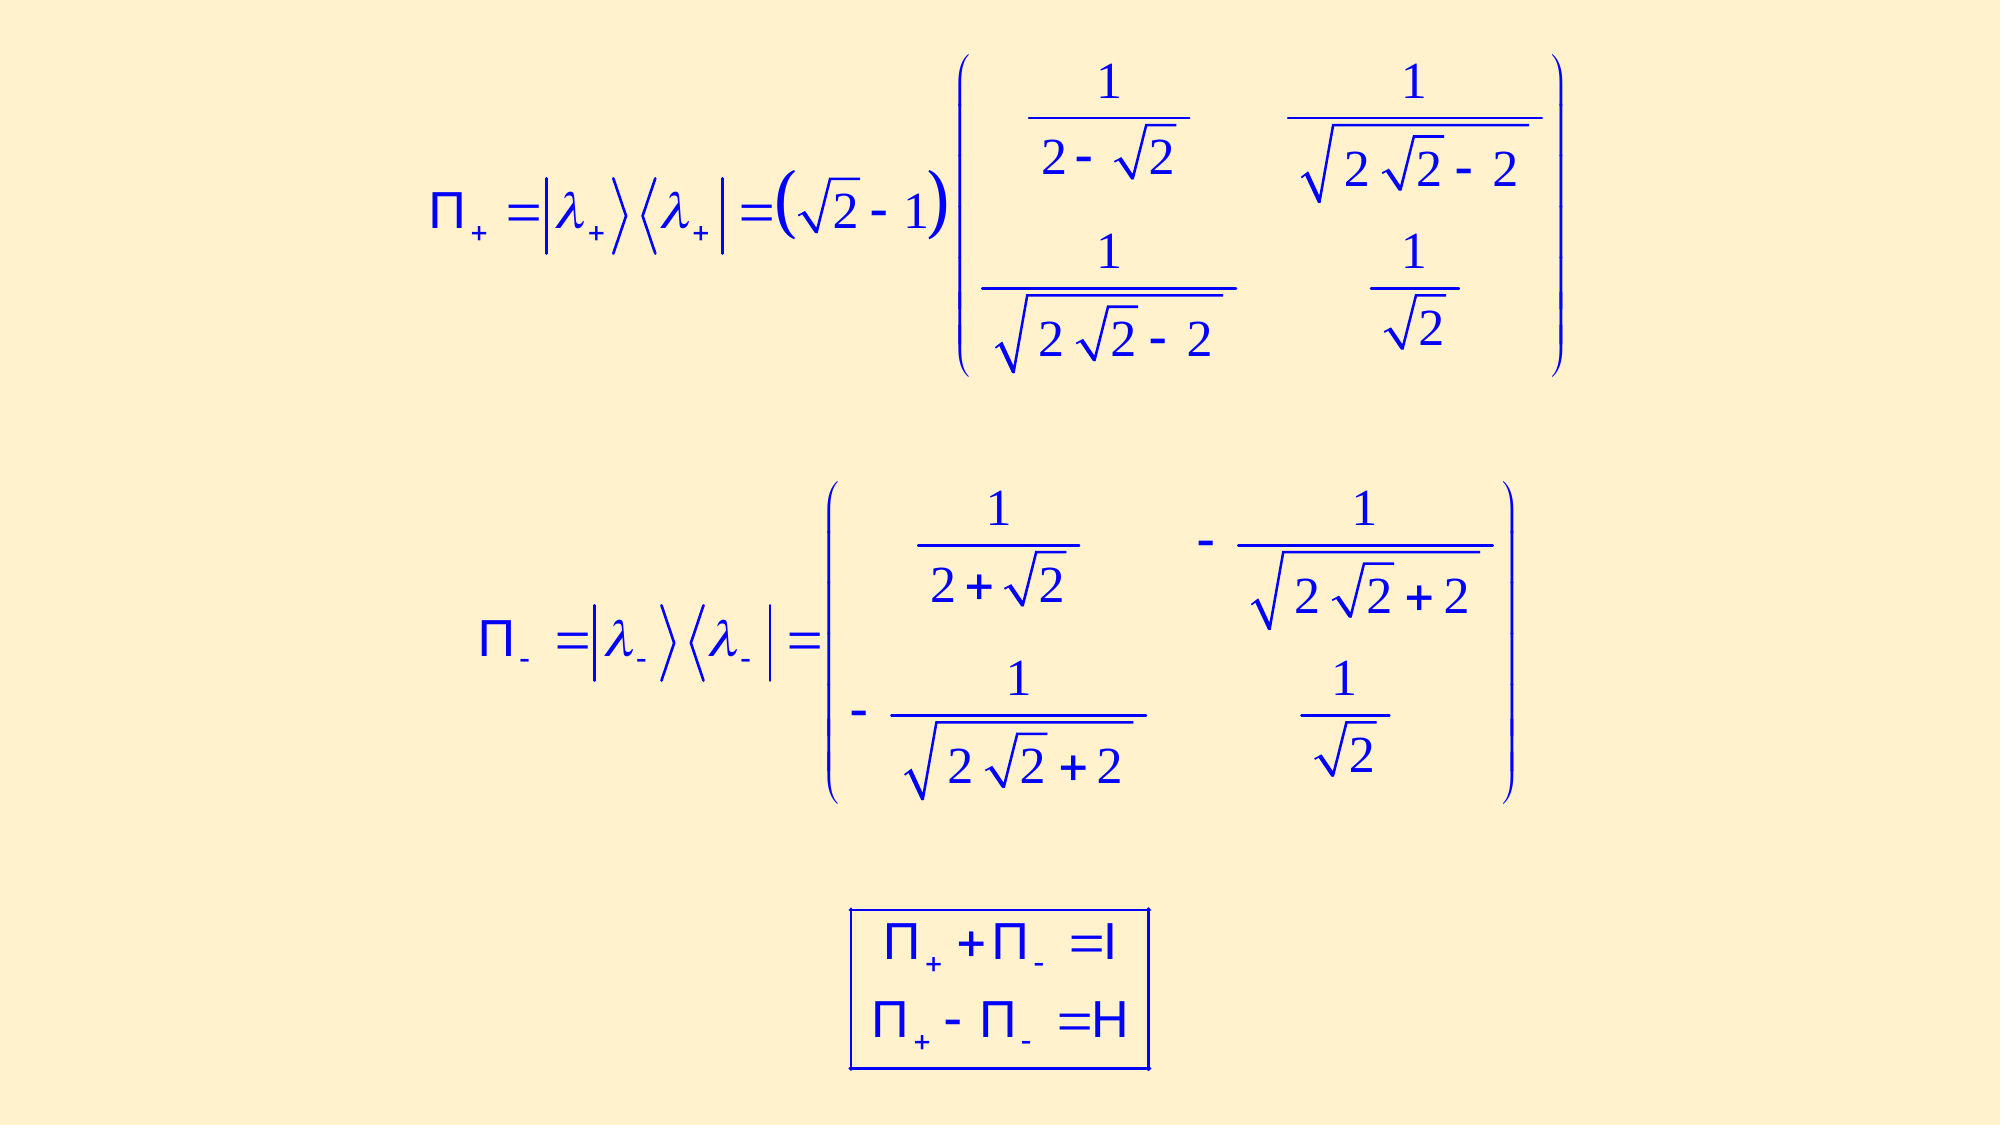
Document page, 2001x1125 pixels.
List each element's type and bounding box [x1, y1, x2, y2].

text_box [428, 49, 1572, 1075]
